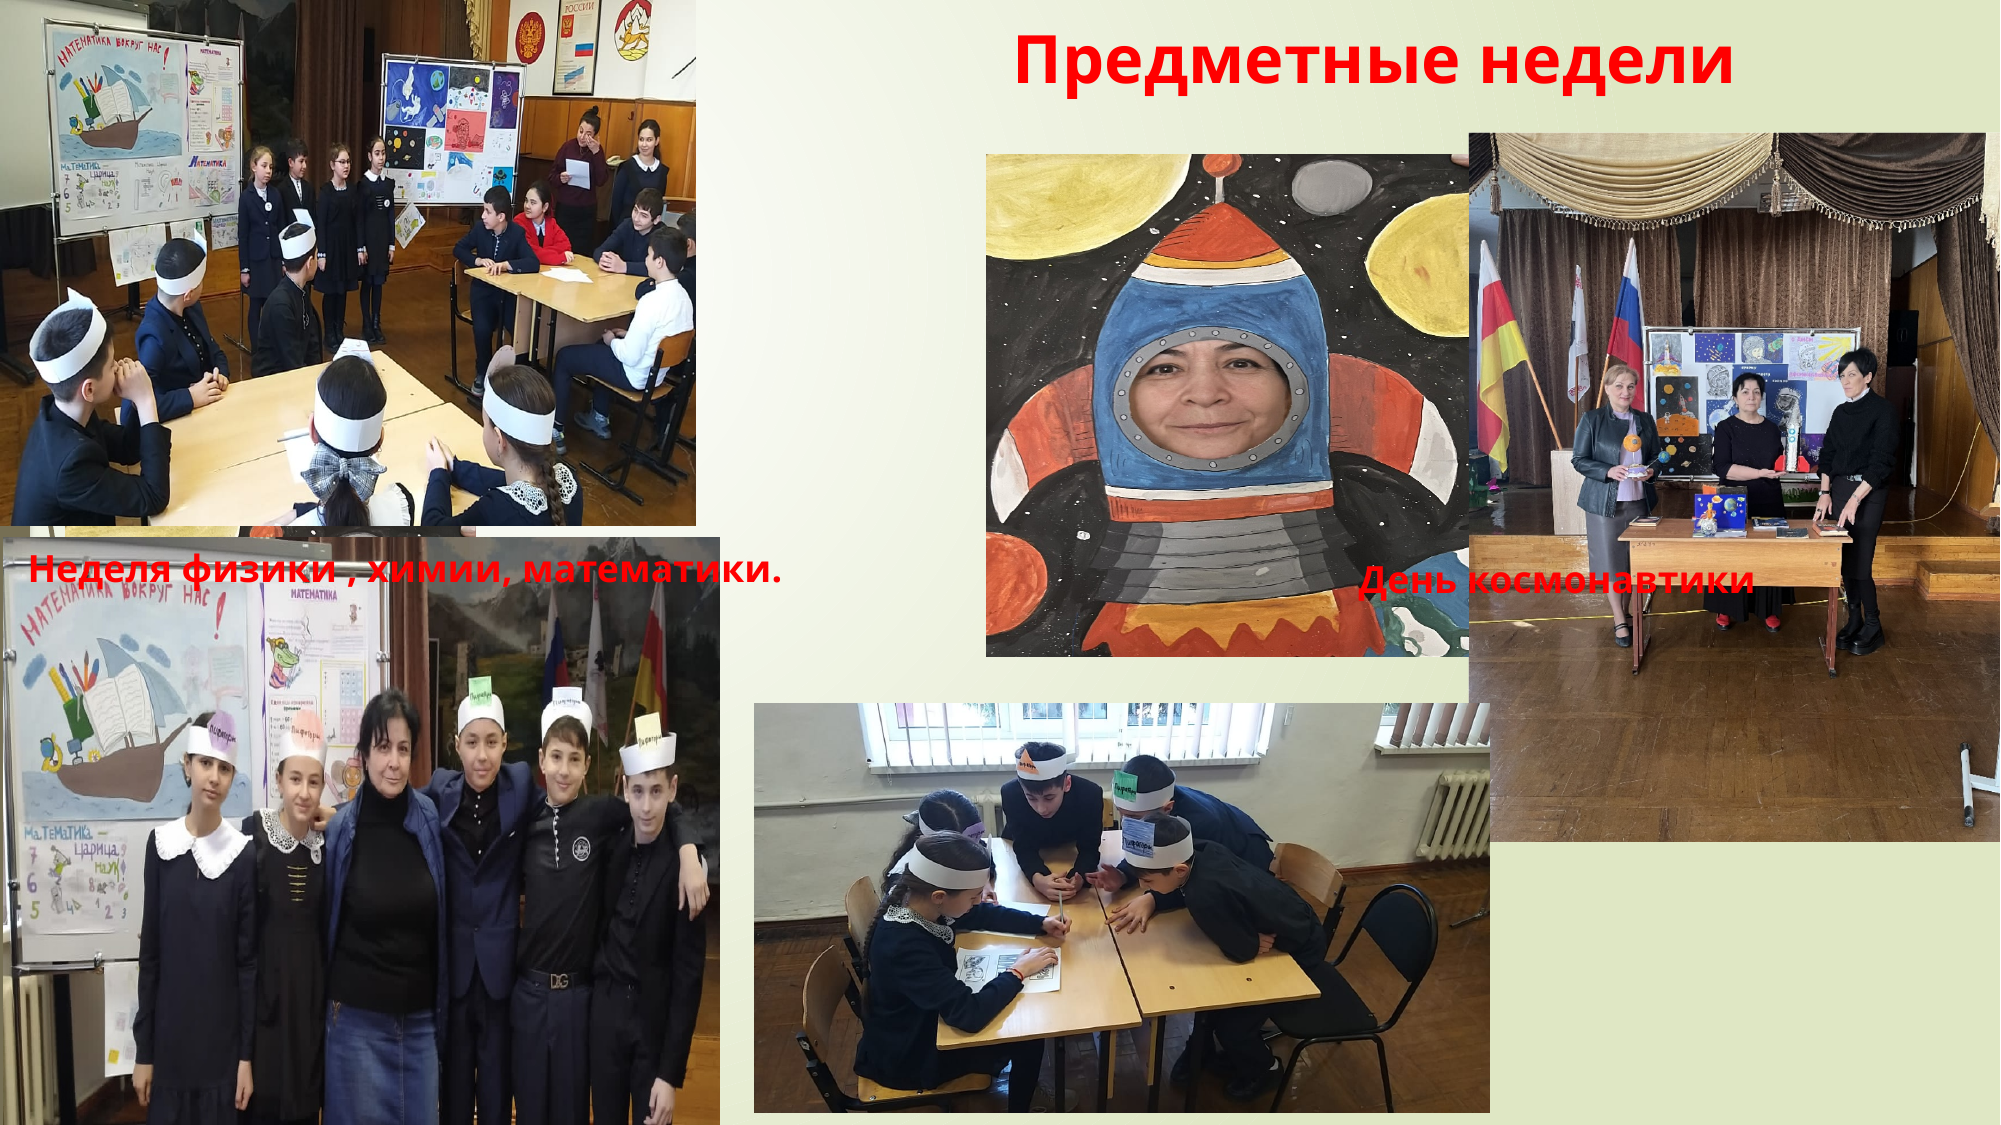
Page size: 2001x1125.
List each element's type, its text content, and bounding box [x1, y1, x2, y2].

text_box Неделя физики , химии, математики. [720, 537, 968, 598]
picture [753, 133, 2000, 1113]
picture [0, 0, 720, 1125]
text_box Предметные недели [998, 9, 1753, 105]
